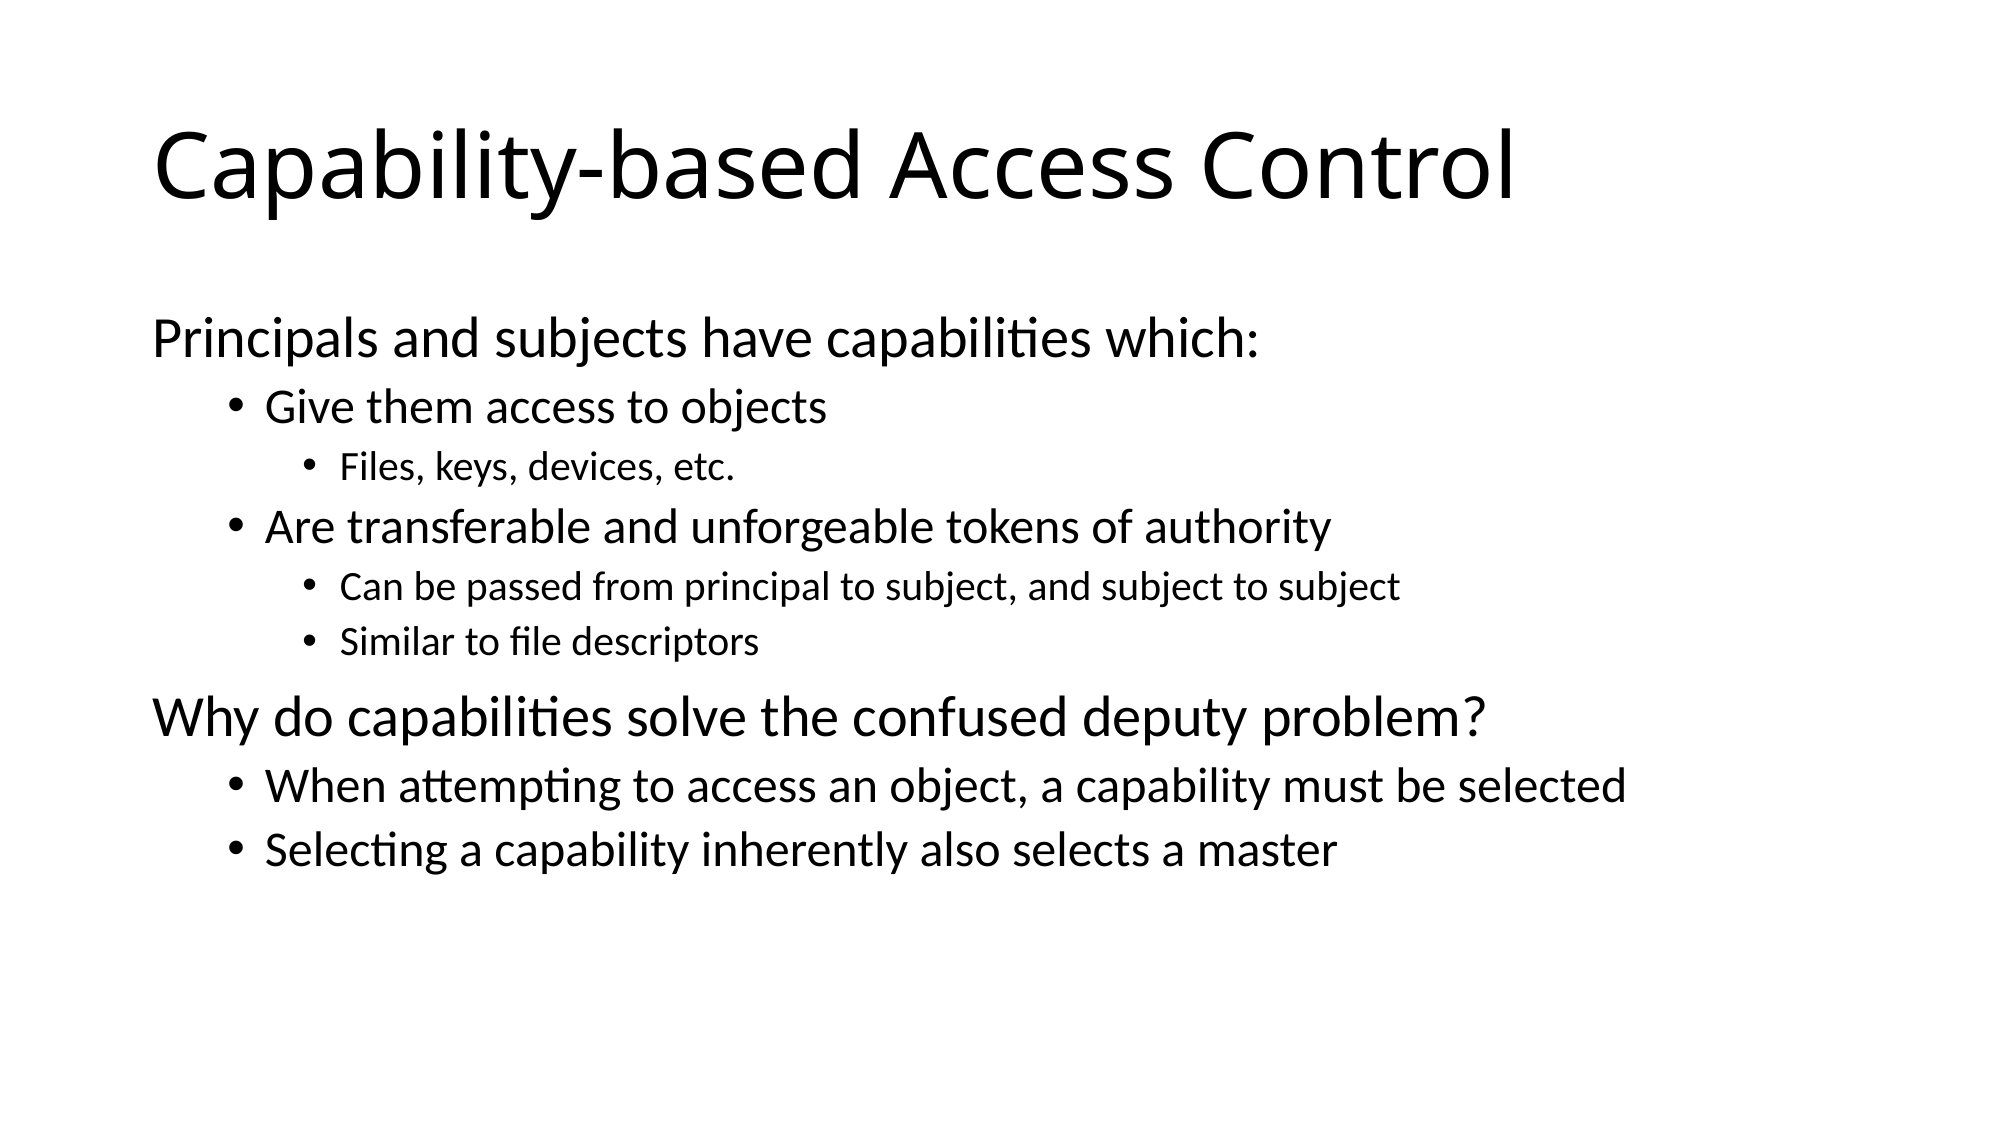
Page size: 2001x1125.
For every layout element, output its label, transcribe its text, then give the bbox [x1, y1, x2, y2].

list Principals and subjects have capabilities which: Give them access to objects Files, keys, devices, etc. Are transferable and unforgeable tokens of authority Can be passed from principal to subject, and subject to subject Similar to file descriptors Why do capabilities solve the confused deputy problem? When attempting to access an object, a capability must be selected Selecting a capability inherently also selects a master [137, 299, 1863, 1014]
title Capability-based Access Control [137, 59, 1863, 278]
